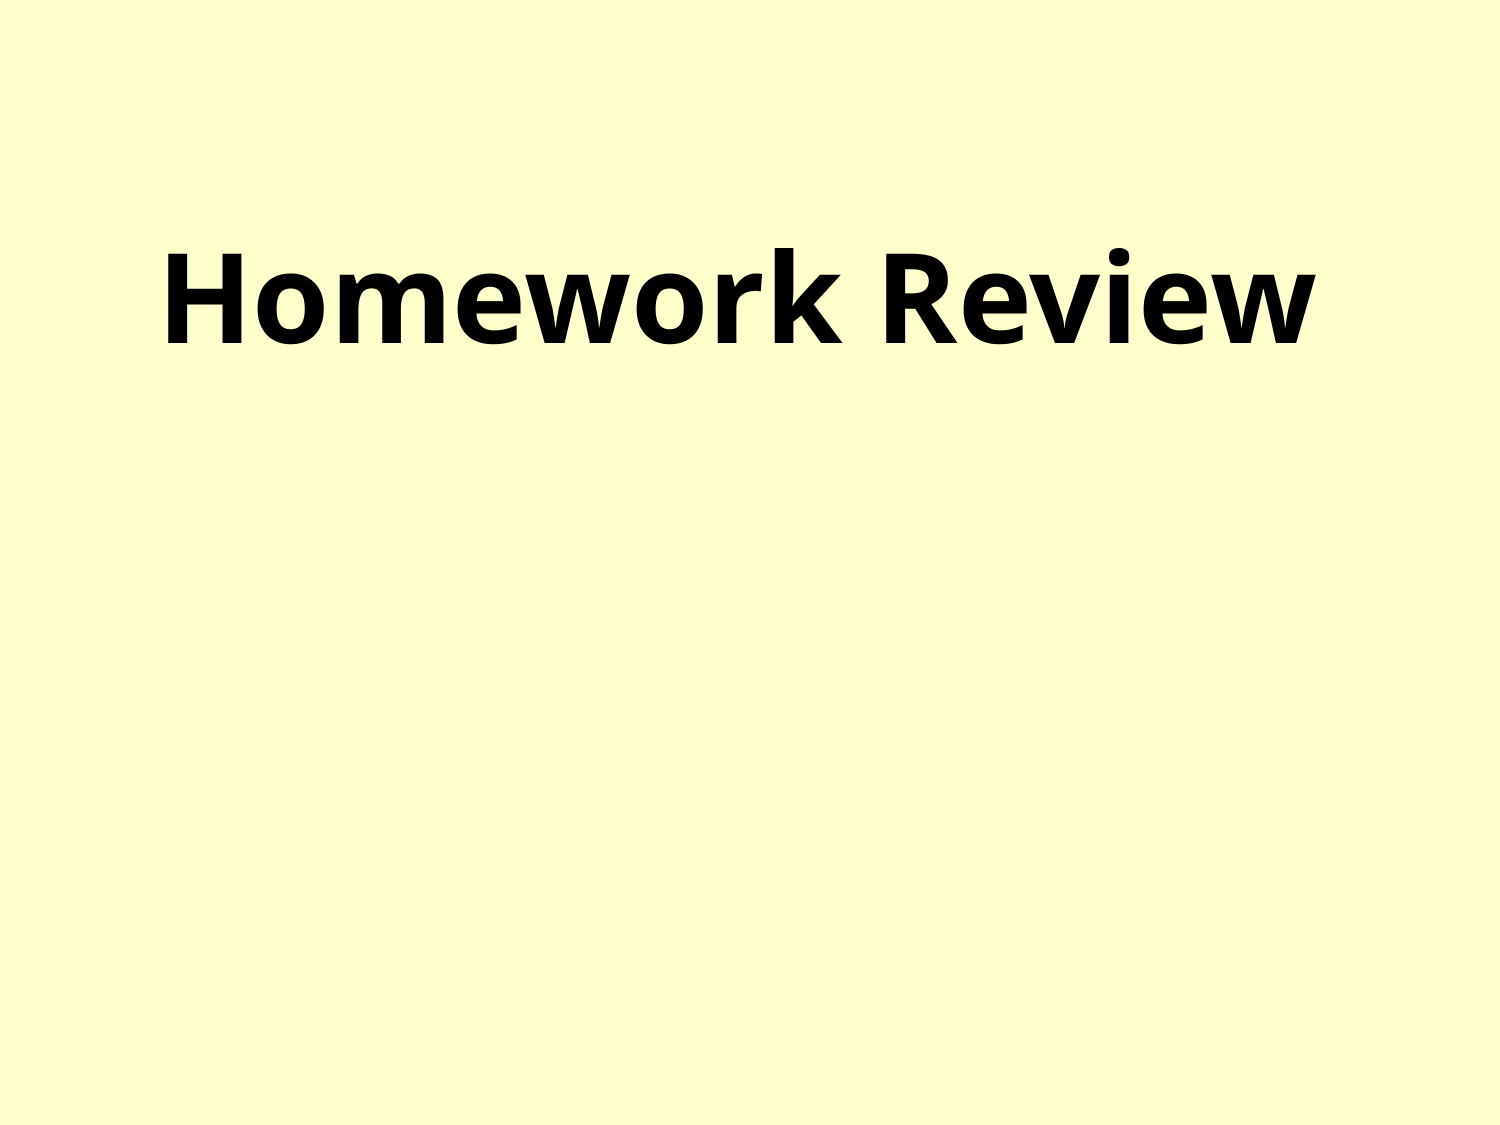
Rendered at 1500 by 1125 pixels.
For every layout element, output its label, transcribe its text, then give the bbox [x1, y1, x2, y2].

title Homework Review [99, 200, 1375, 388]
